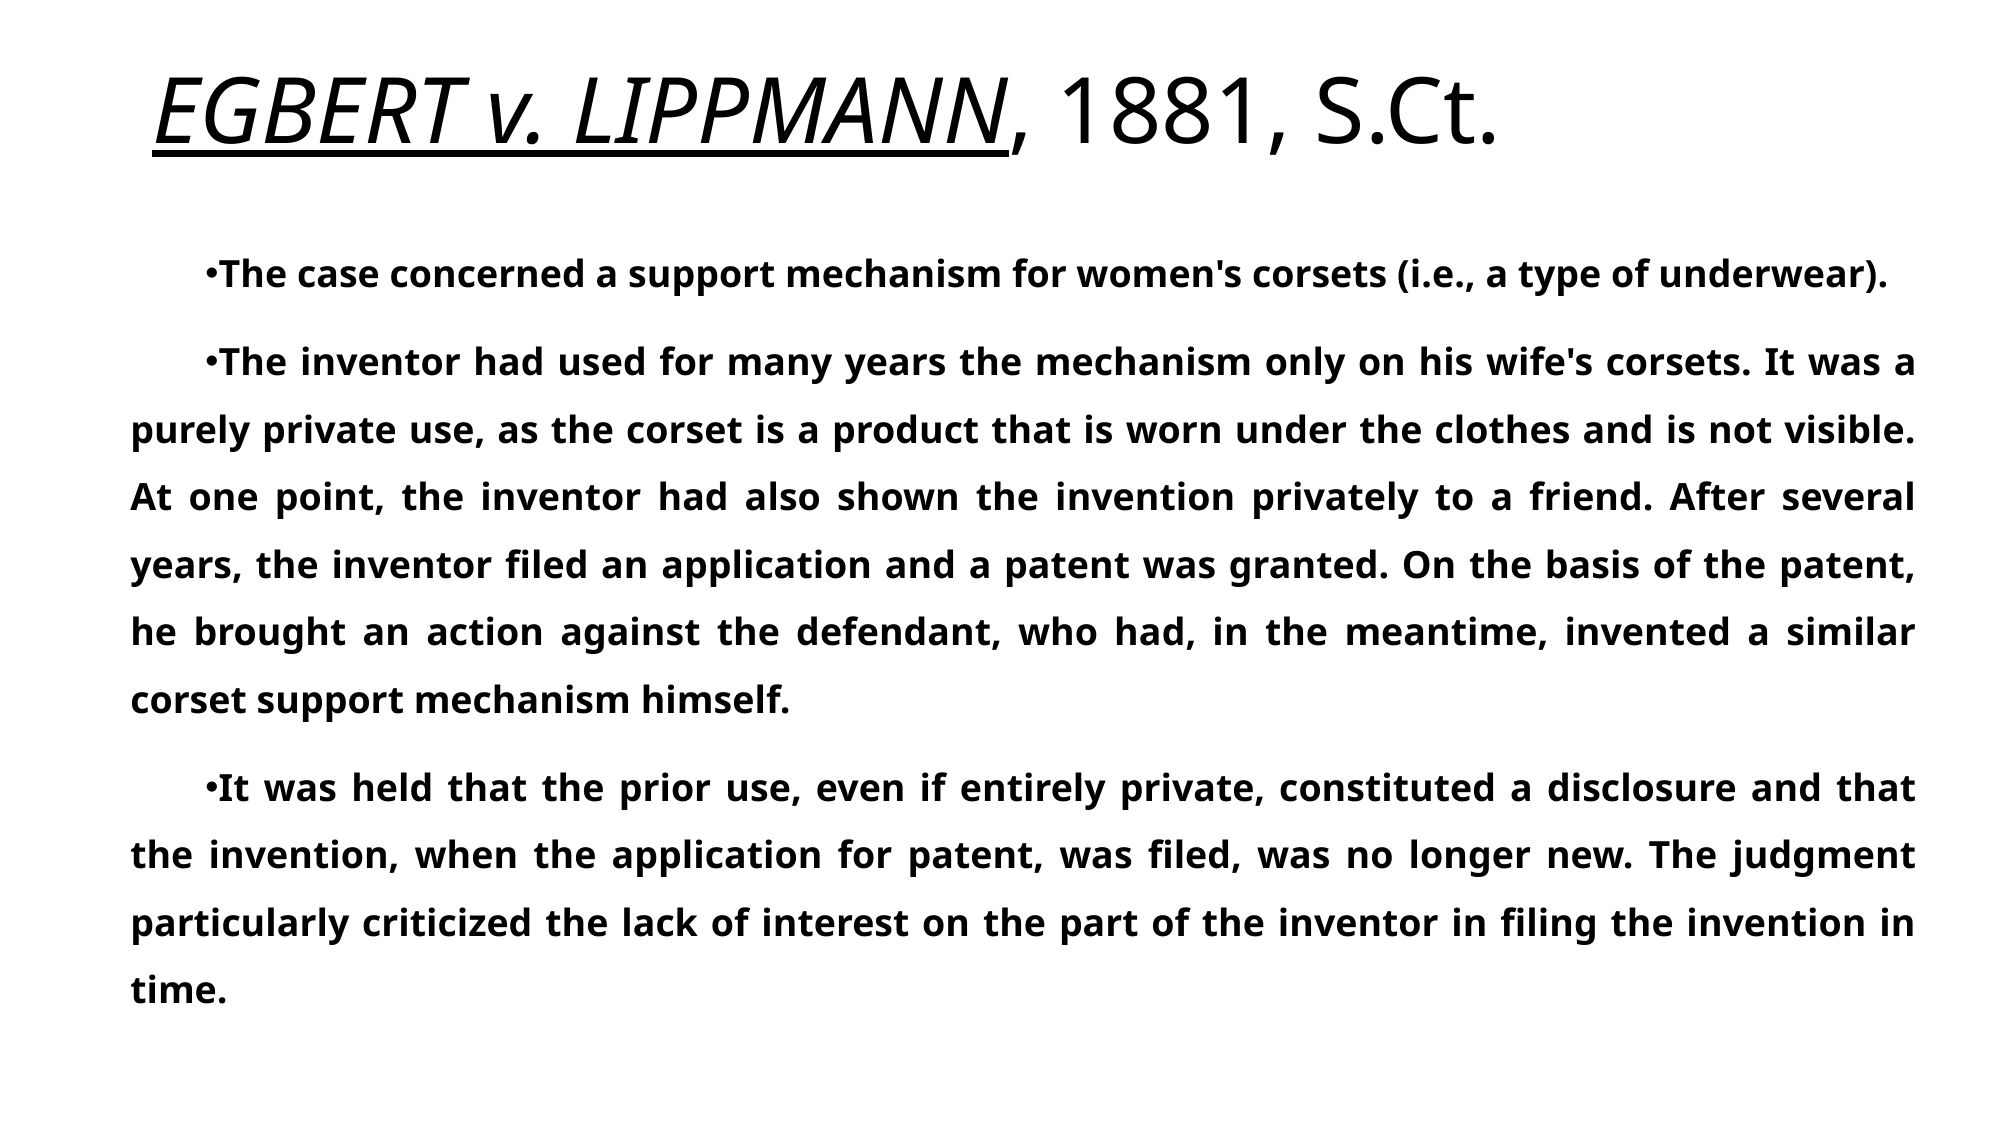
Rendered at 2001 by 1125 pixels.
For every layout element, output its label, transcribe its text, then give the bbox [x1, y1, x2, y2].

list The case concerned a support mechanism for women's corsets (i.e., a type of underwear). The inventor had used for many years the mechanism only on his wife's corsets. It was a purely private use, as the corset is a product that is worn under the clothes and is not visible. At one point, the inventor had also shown the invention privately to a friend. After several years, the inventor filed an application and a patent was granted. On the basis of the patent, he brought an action against the defendant, who had, in the meantime, invented a similar corset support mechanism himself. It was held that the prior use, even if entirely private, constituted a disclosure and that the invention, when the application for patent, was filed, was no longer new. The judgment particularly criticized the lack of interest on the part of the inventor in filing the invention in time. [78, 219, 1934, 1056]
title EGBERT v. LIPPMANN, 1881, S.Ct. [137, 59, 1863, 219]
